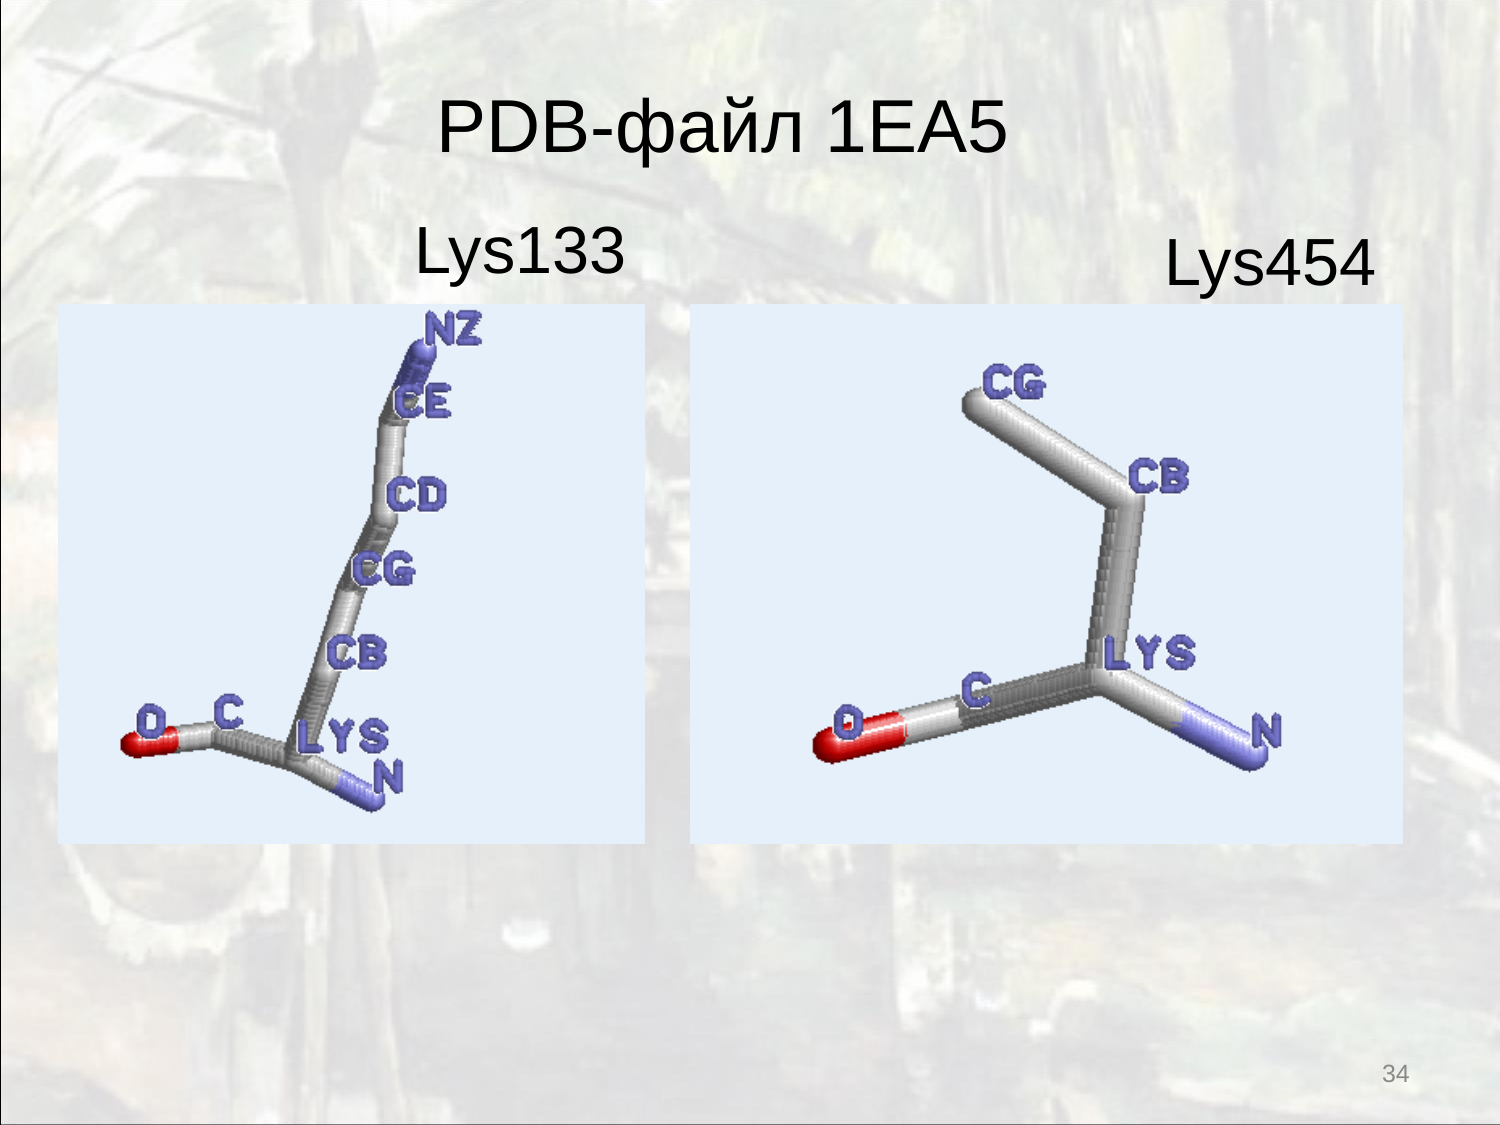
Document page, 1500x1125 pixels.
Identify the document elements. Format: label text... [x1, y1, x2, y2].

text_box PDB-файл 1EA5 [421, 70, 1079, 175]
text_box Lys133 [399, 199, 642, 294]
slide_number 34 [1074, 1042, 1425, 1103]
text_box Lys454 [1149, 210, 1392, 303]
picture [0, 0, 1500, 1125]
